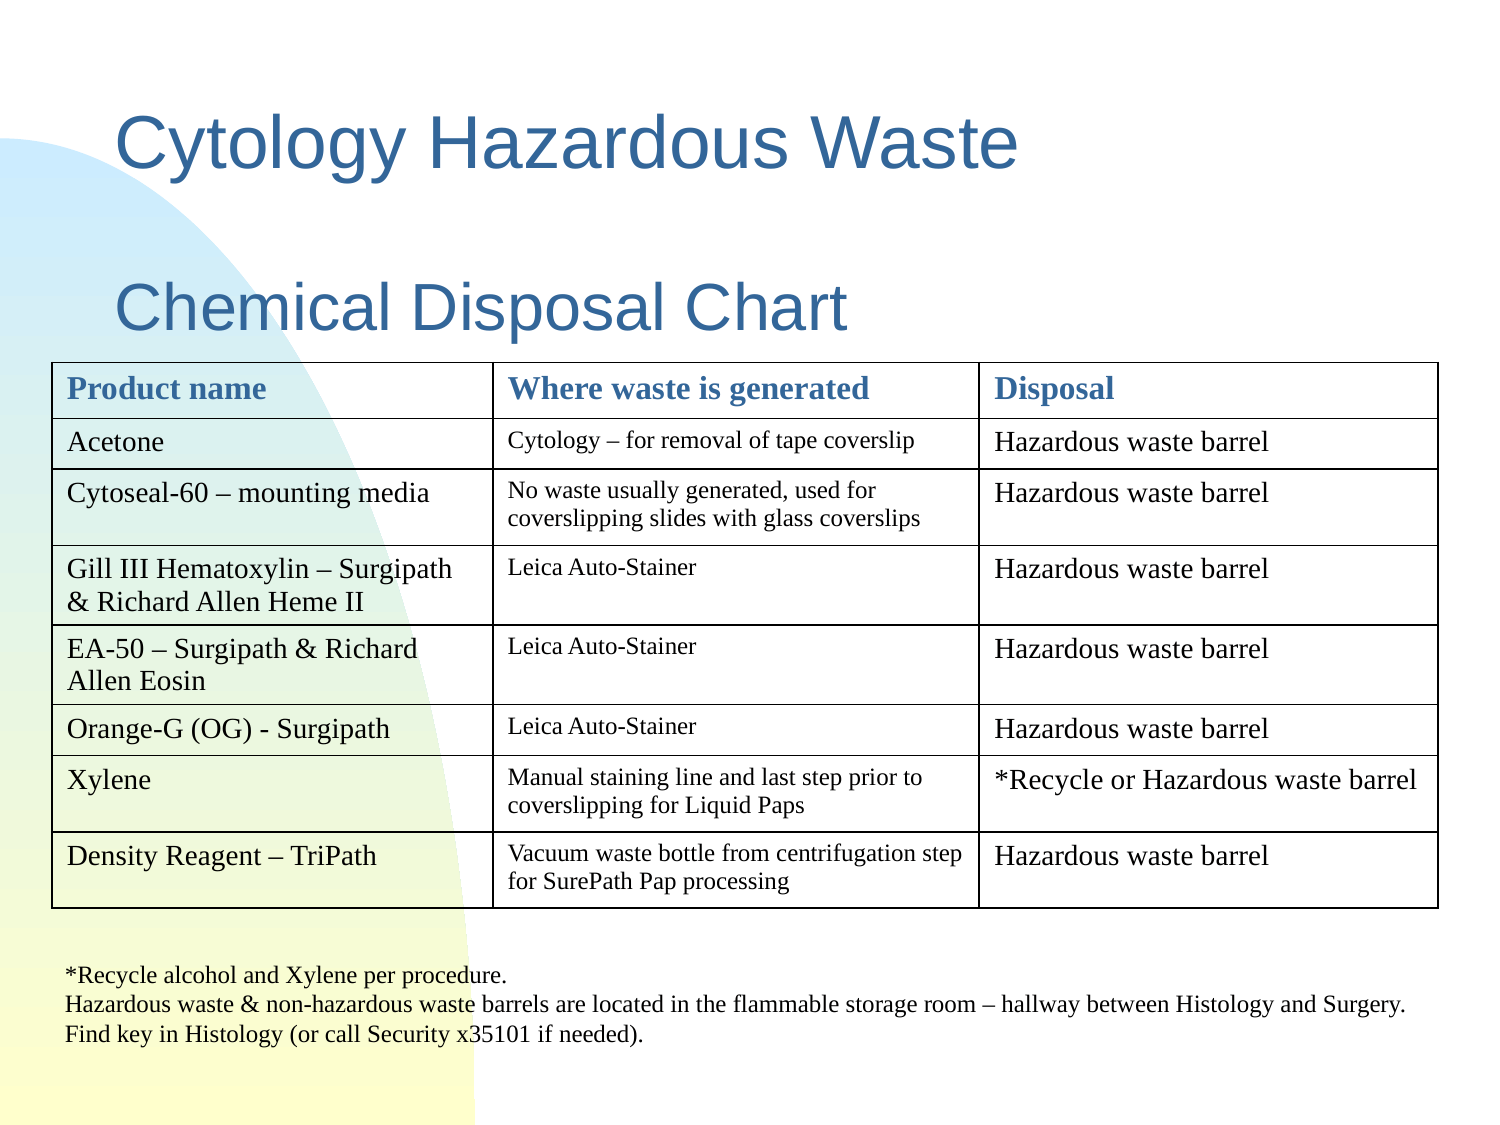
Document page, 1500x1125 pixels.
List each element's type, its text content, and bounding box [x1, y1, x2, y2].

table_cell Leica Auto-Stainer [494, 546, 978, 624]
text_box Cytology Hazardous Waste Chemical Disposal Chart [99, 0, 1425, 351]
table_header Product name [53, 363, 492, 418]
table_cell Density Reagent – TriPath [53, 833, 492, 907]
table_cell Orange-G (OG) - Surgipath [53, 705, 492, 755]
table_cell Hazardous waste barrel [980, 705, 1437, 755]
table_cell Hazardous waste barrel [980, 833, 1437, 907]
table_cell Acetone [53, 419, 492, 468]
table_cell Hazardous waste barrel [980, 626, 1437, 704]
table_cell EA-50 – Surgipath & Richard Allen Eosin [53, 626, 492, 704]
text_box *Recycle alcohol and Xylene per procedure. Hazardous waste & non-hazardous waste barrels are located in the flammable storage room – hallway between Histology and Surgery. Find key in Histology (or call Security x35101 if needed). [50, 950, 1438, 1056]
table_cell Leica Auto-Stainer [494, 705, 978, 755]
table_header Where waste is generated [494, 363, 978, 418]
table_cell Manual staining line and last step prior to coverslipping for Liquid Paps [494, 756, 978, 831]
table_cell Gill III Hematoxylin – Surgipath & Richard Allen Heme II [53, 546, 492, 624]
table_cell *Recycle or Hazardous waste barrel [980, 756, 1437, 831]
table_cell No waste usually generated, used for coverslipping slides with glass coverslips [494, 470, 978, 545]
table_cell Vacuum waste bottle from centrifugation step for SurePath Pap processing [494, 833, 978, 907]
table_cell Xylene [53, 756, 492, 831]
table_header Disposal [980, 363, 1437, 418]
table_cell Cytoseal-60 – mounting media [53, 470, 492, 545]
table_cell Hazardous waste barrel [980, 470, 1437, 545]
table_cell Cytology – for removal of tape coverslip [494, 419, 978, 468]
table_cell Leica Auto-Stainer [494, 626, 978, 704]
table_cell Hazardous waste barrel [980, 546, 1437, 624]
table_cell Hazardous waste barrel [980, 419, 1437, 468]
